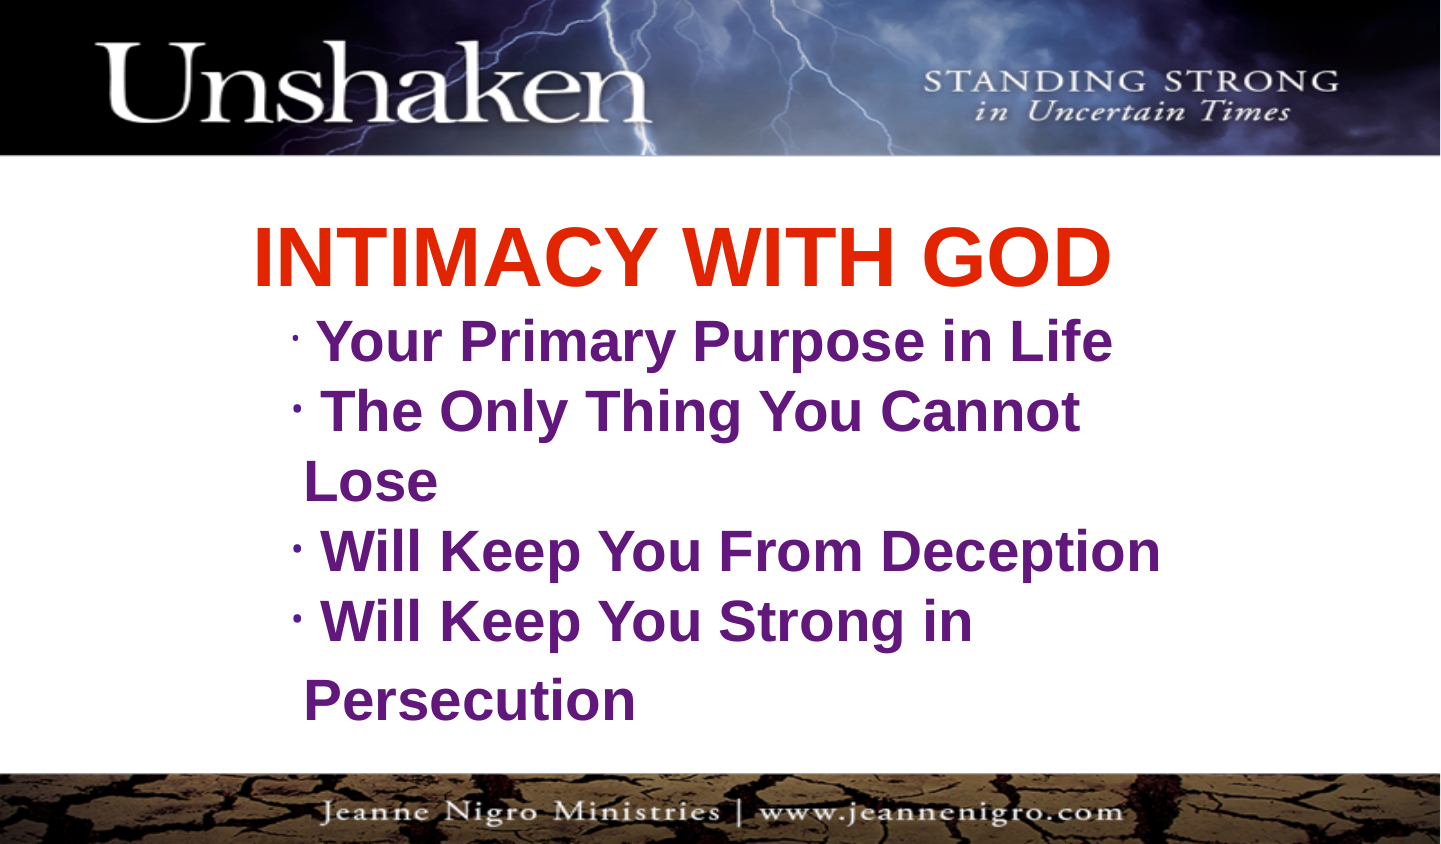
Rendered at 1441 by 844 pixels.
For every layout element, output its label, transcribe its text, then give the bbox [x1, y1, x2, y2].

picture [0, 0, 1441, 844]
text_box INTIMACY WITH GOD Your Primary Purpose in Life The Only Thing You Cannot Lose Will Keep You From Deception Will Keep You Strong in Persecution [182, 100, 1208, 734]
